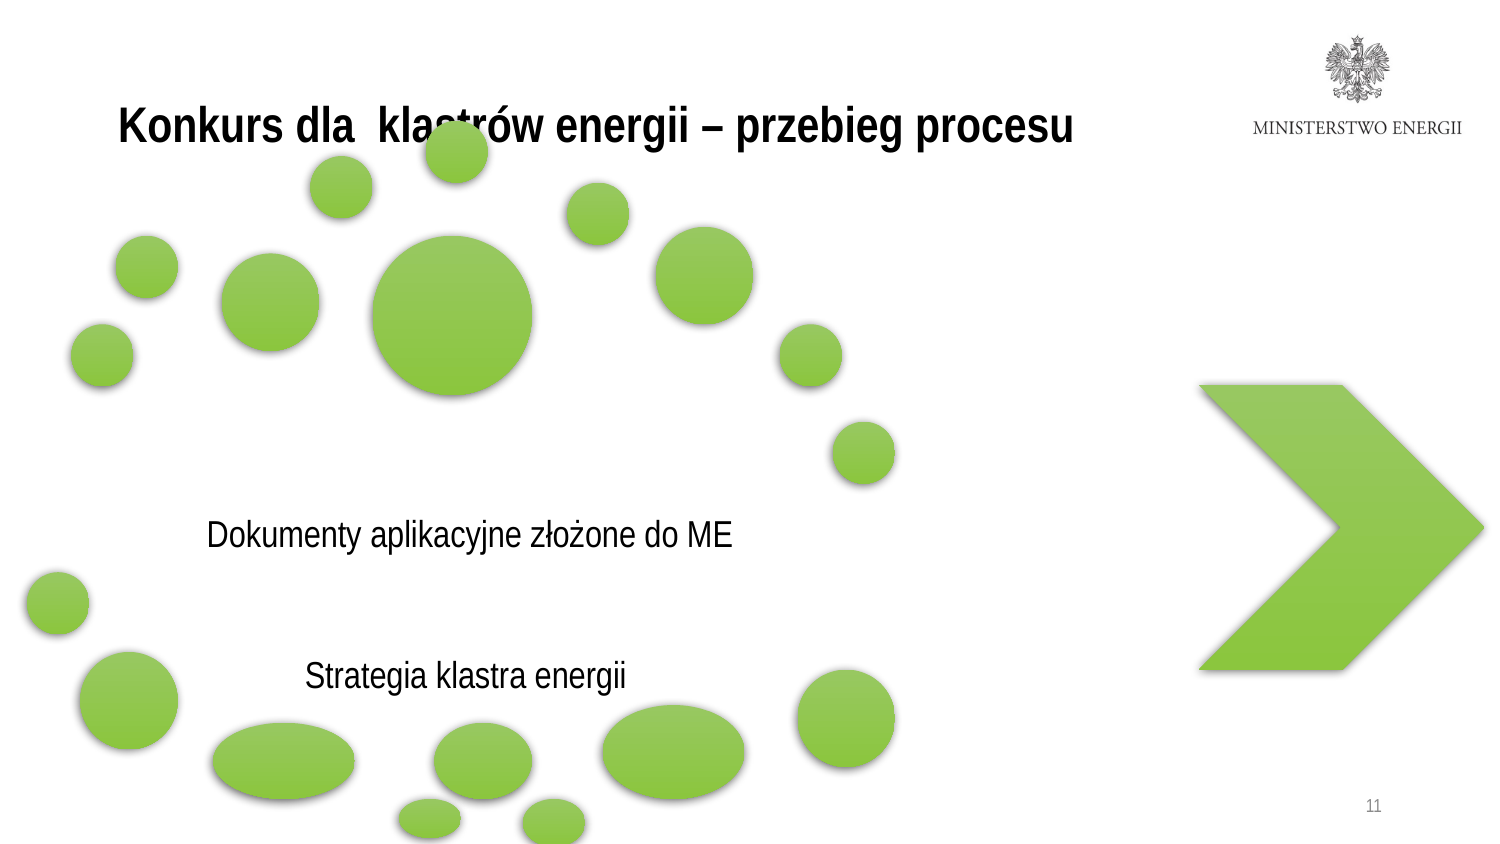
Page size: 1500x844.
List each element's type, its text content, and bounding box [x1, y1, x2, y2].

title Konkurs dla klastrów energii – przebieg procesu [103, 44, 1236, 120]
picture [1236, 21, 1482, 151]
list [27, 120, 1485, 799]
slide_number 11 [1059, 799, 1397, 827]
